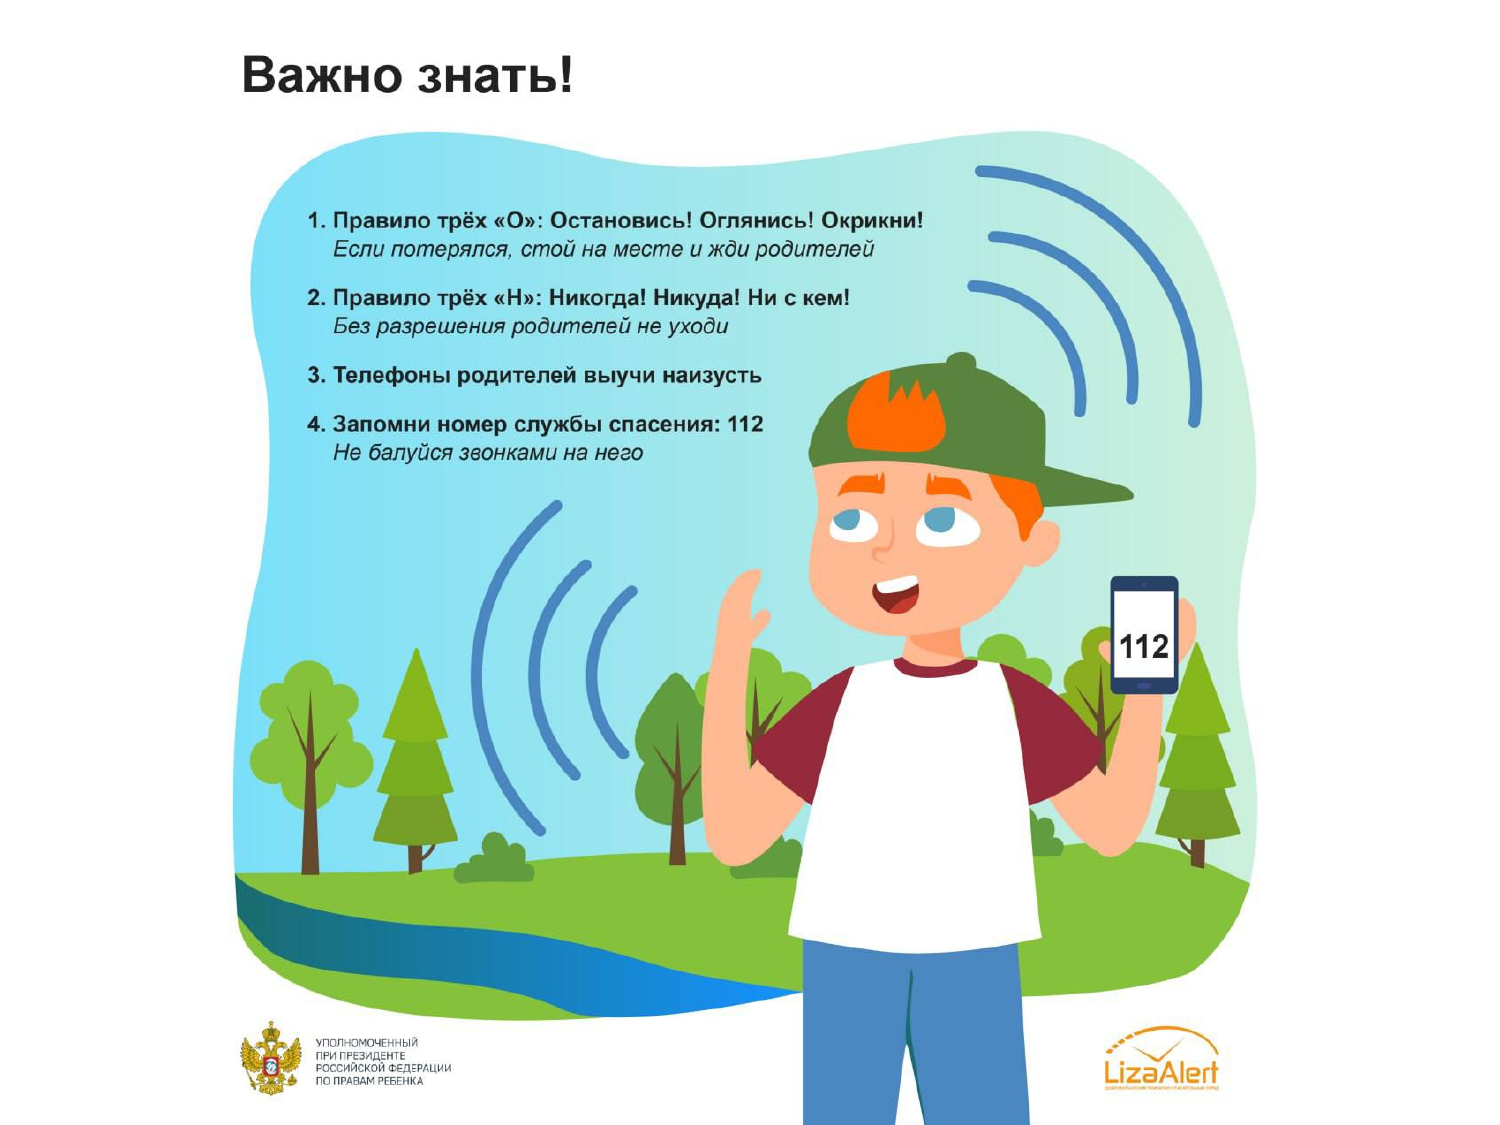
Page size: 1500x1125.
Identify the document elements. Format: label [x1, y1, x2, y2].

list [170, 0, 1301, 1125]
